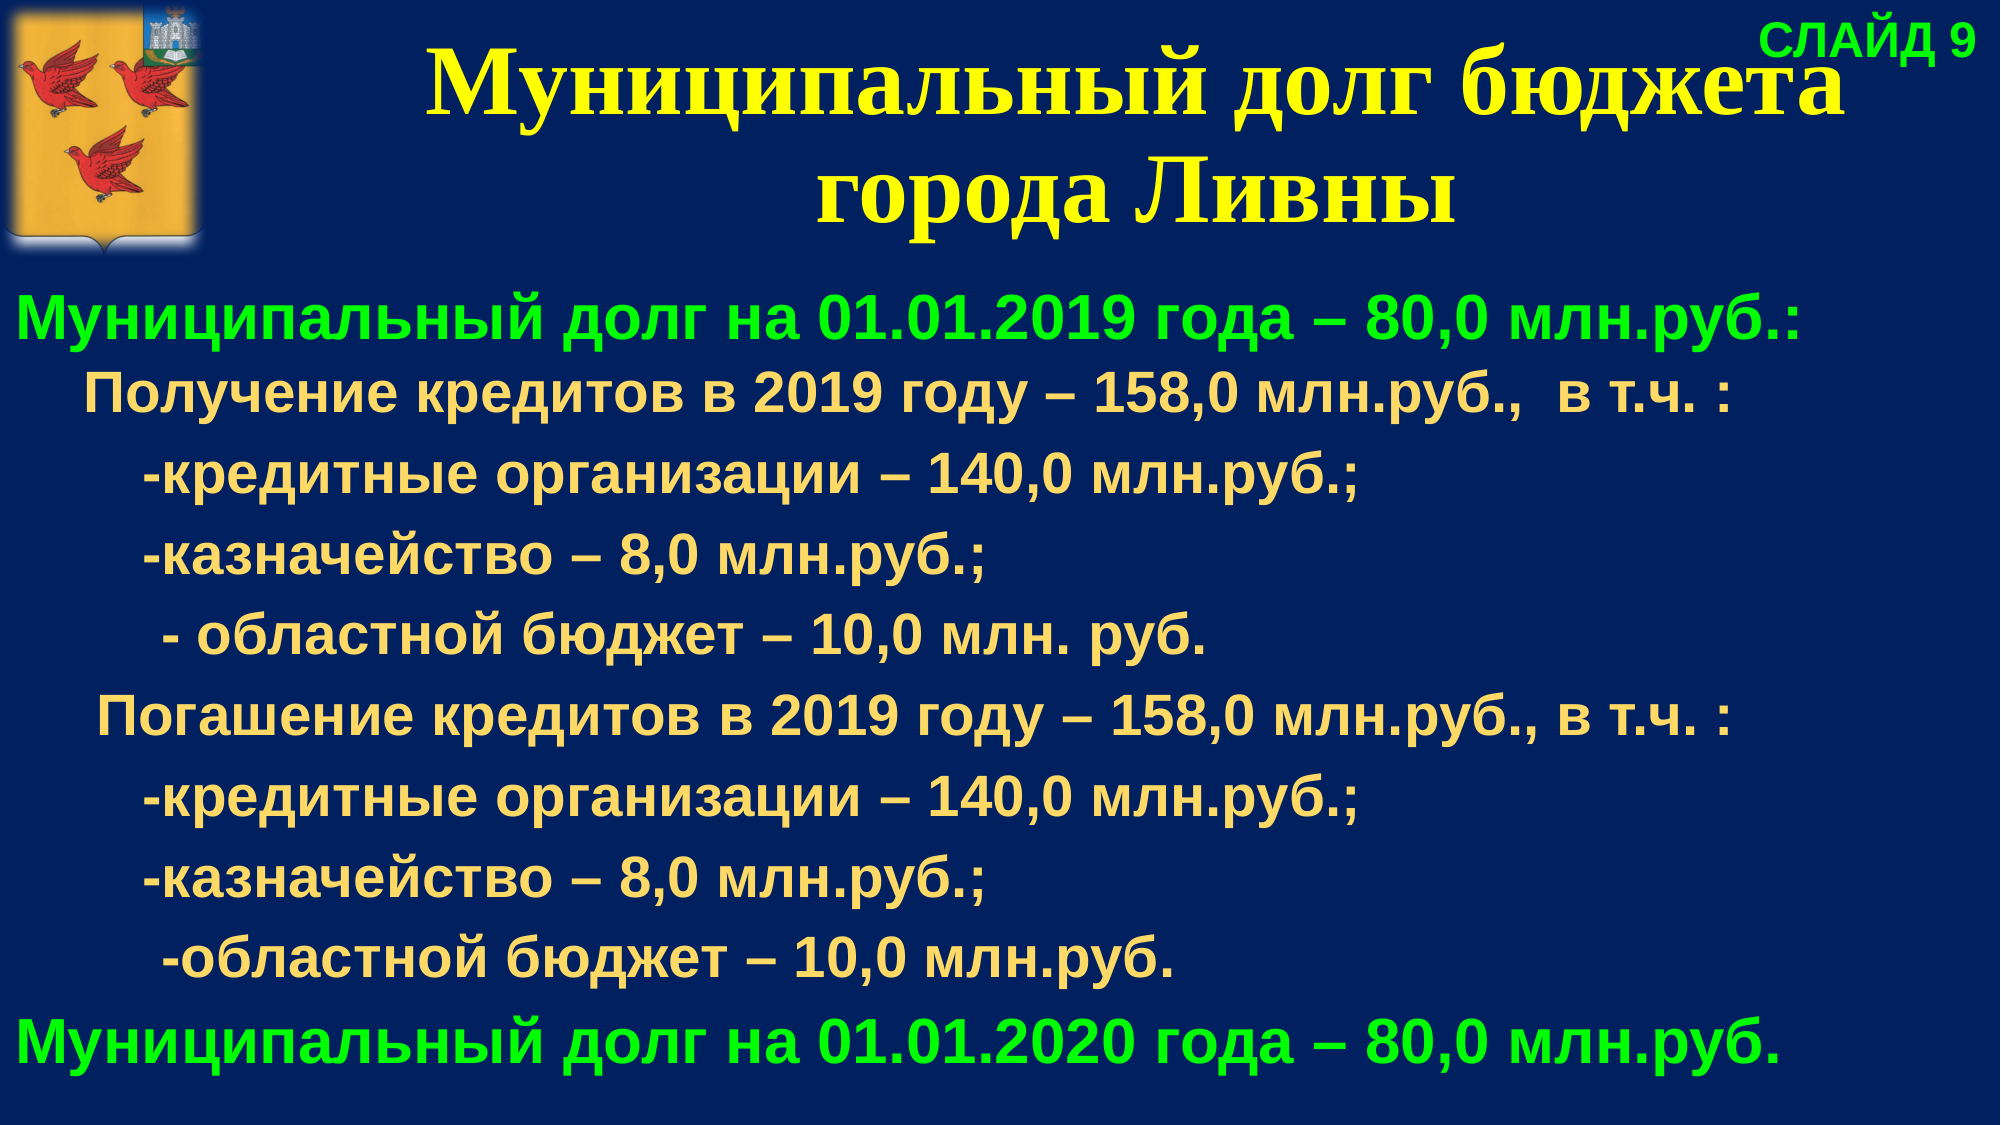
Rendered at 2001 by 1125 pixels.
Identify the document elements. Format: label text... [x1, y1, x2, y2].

list Муниципальный долг на 01.01.2019 года – 80,0 млн.руб.: Получение кредитов в 2019 году – 158,0 млн.руб., в т.ч. : -кредитные организации – 140,0 млн.руб.; -казначейство – 8,0 млн.руб.; - областной бюджет – 10,0 млн. руб. Погашение кредитов в 2019 году – 158,0 млн.руб., в т.ч. : -кредитные организации – 140,0 млн.руб.; -казначейство – 8,0 млн.руб.; -областной бюджет – 10,0 млн.руб. Муниципальный долг на 01.01.2020 года – 80,0 млн.руб. [0, 277, 1979, 1099]
title Муниципальный долг бюджета города Ливны [273, 67, 2000, 206]
text_box СЛАЙД 9 [1743, 0, 2000, 75]
picture [0, 0, 208, 259]
